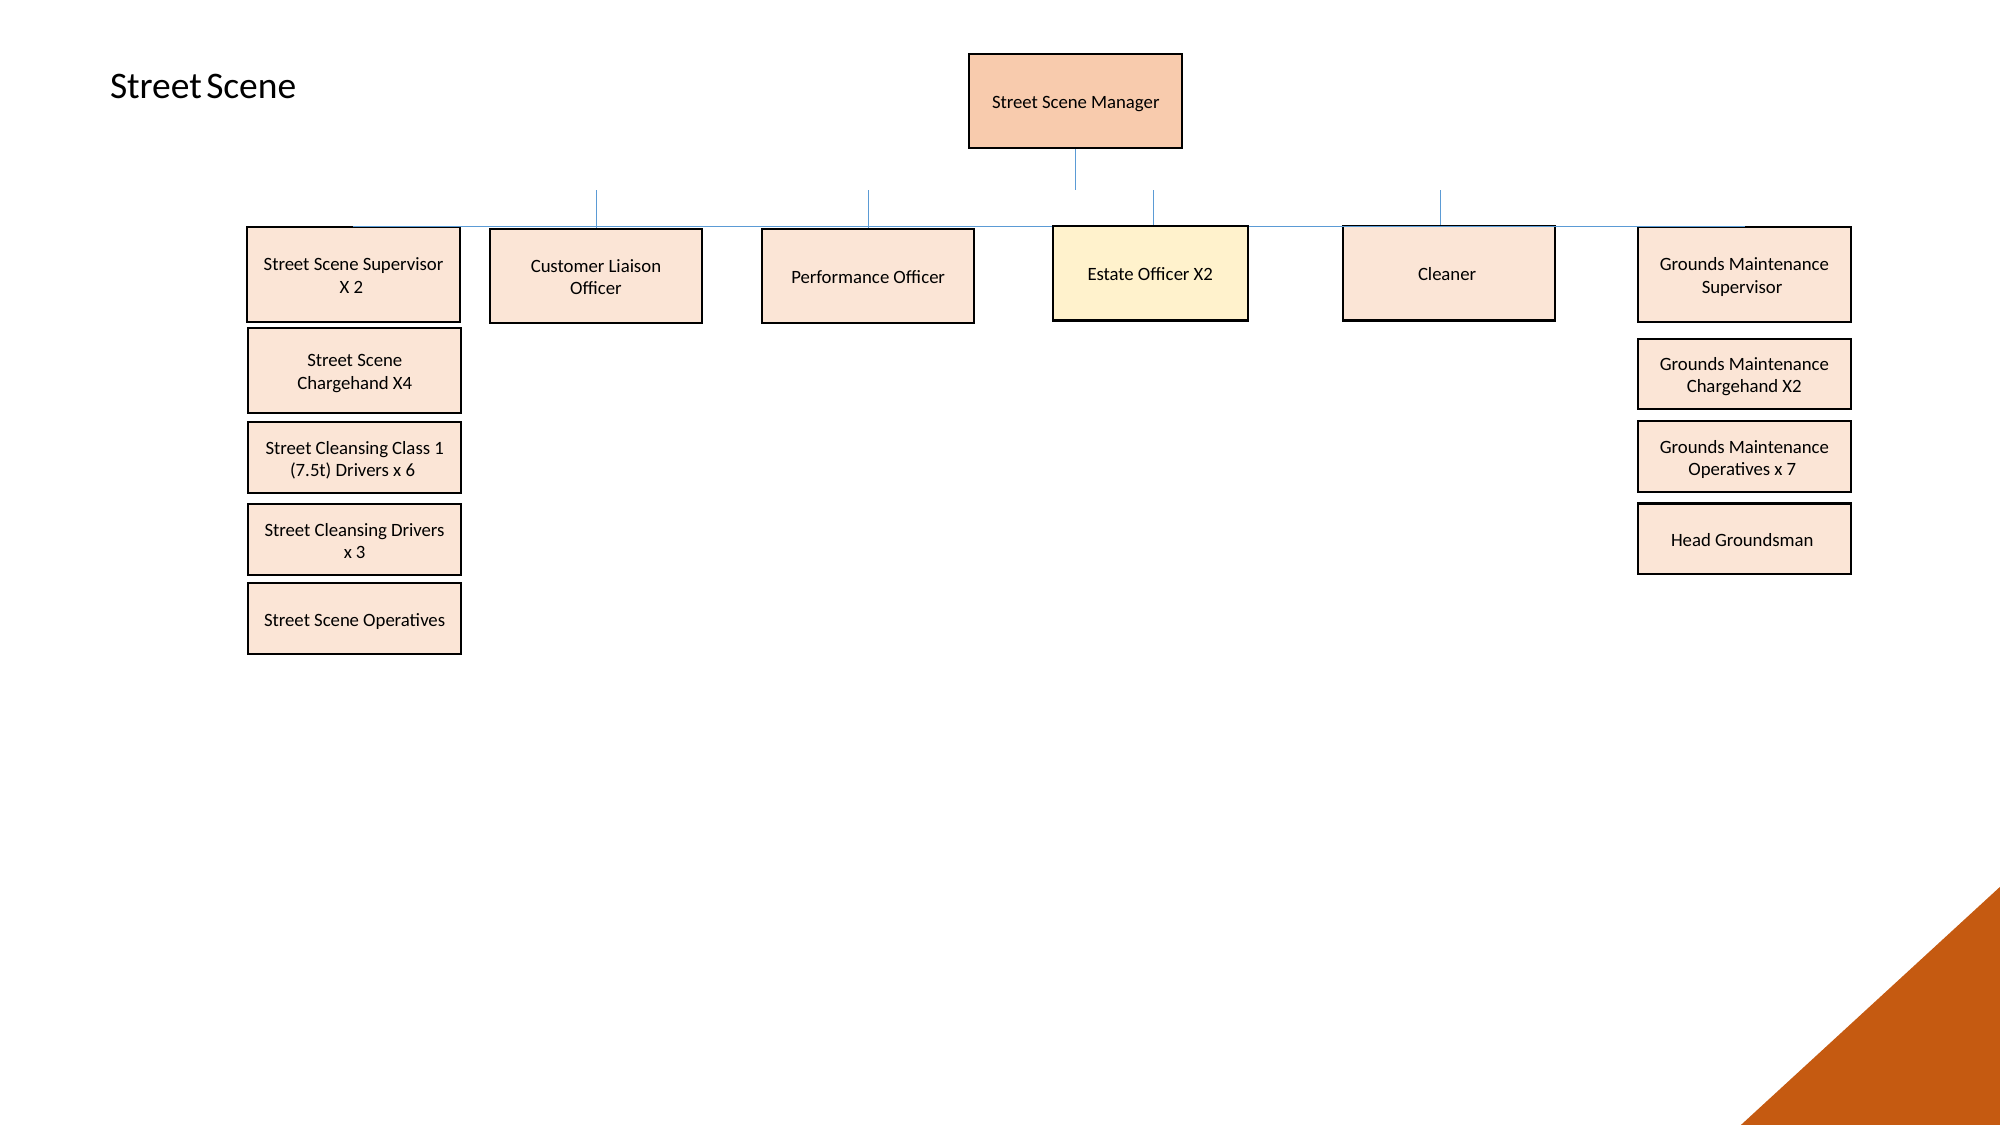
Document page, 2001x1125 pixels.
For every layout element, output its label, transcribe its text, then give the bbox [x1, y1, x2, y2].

text_box [1739, 885, 2000, 1125]
text_box Grounds Maintenance Supervisor [1637, 226, 1852, 323]
text_box Estate Officer X2 [1052, 225, 1249, 322]
text_box Street Scene Operatives [247, 582, 462, 655]
text_box Street Scene [95, 53, 468, 114]
text_box Street Scene Chargehand X4 [247, 327, 462, 414]
text_box Street Cleansing Class 1 (7.5t) Drivers x 6 [247, 421, 462, 494]
text_box Customer Liaison Officer [489, 228, 703, 324]
text_box Cleaner [1342, 227, 1556, 322]
text_box Grounds Maintenance Chargehand X2 [1637, 338, 1852, 410]
text_box Performance Officer [761, 228, 975, 324]
text_box Street Scene Manager [968, 53, 1048, 149]
text_box Street Cleansing Drivers x 3 [247, 503, 462, 576]
text_box Street Scene Supervisor X 2 [246, 226, 461, 323]
text_box Street Scene Manager [1052, 53, 1183, 149]
text_box Grounds Maintenance Operatives x 7 [1637, 420, 1852, 493]
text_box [1048, 0, 1052, 923]
text_box Head Groundsman [1637, 502, 1852, 575]
